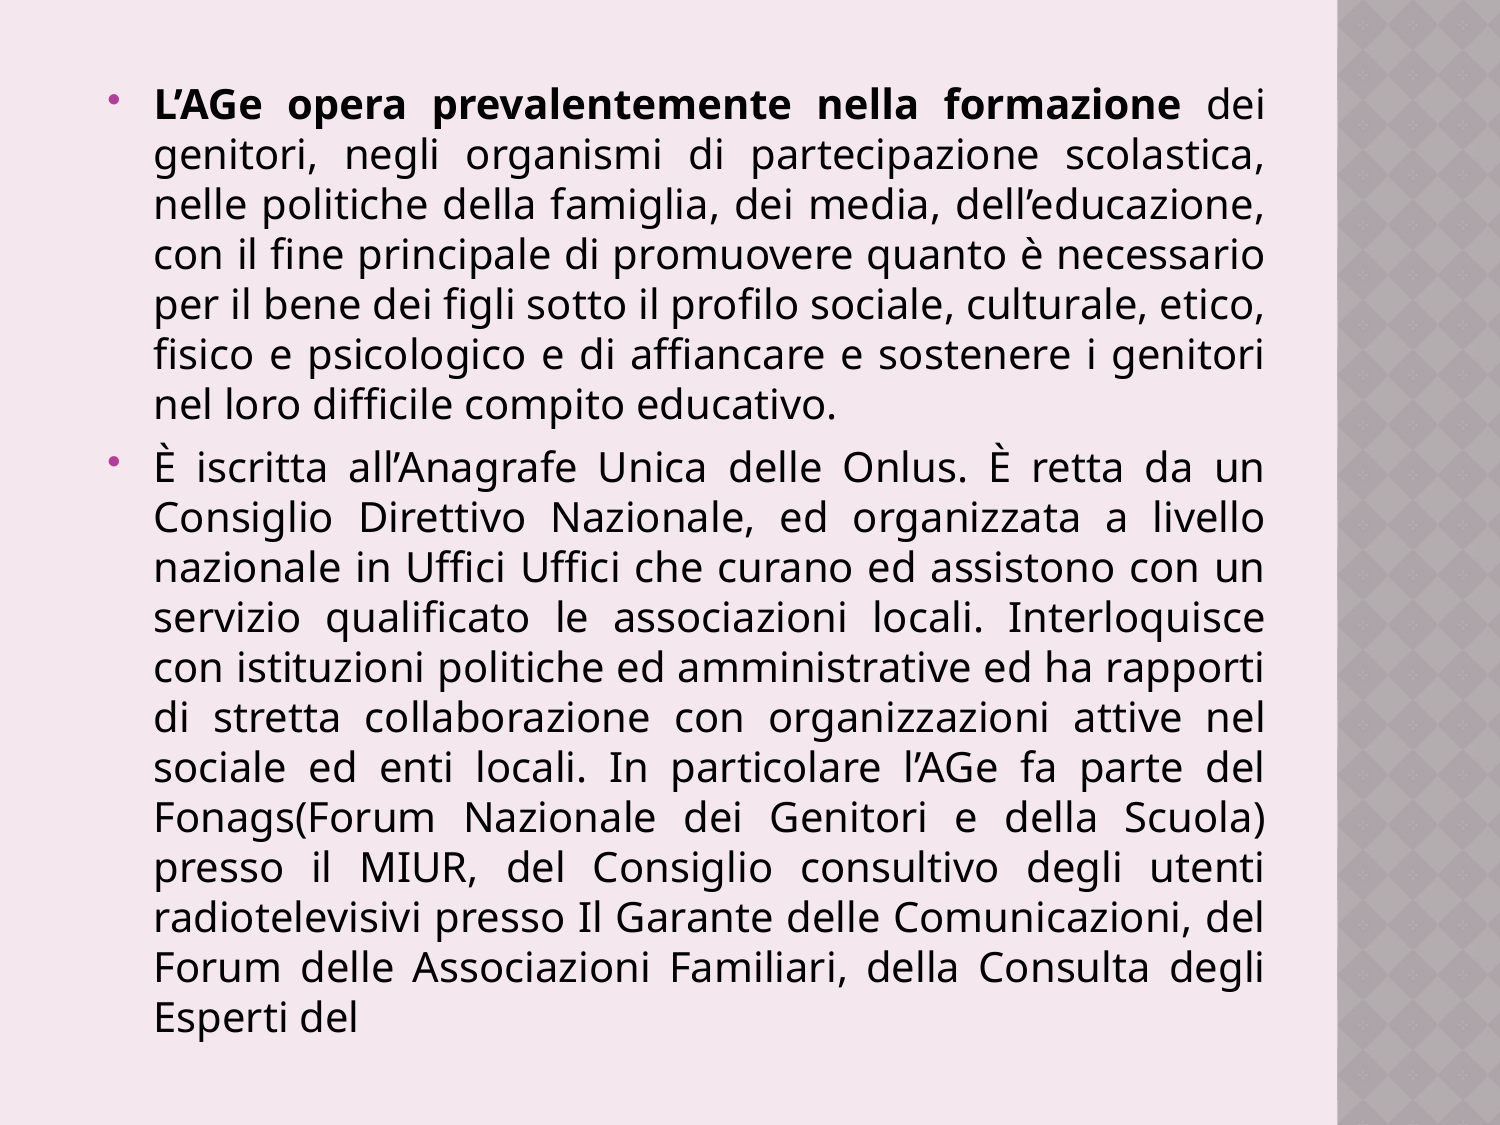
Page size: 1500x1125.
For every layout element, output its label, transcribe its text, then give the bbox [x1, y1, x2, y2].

list L’AGe opera prevalentemente nella formazione dei genitori, negli organismi di partecipazione scolastica, nelle politiche della famiglia, dei media, dell’educazione, con il fine principale di promuovere quanto è necessario per il bene dei figli sotto il profilo sociale, culturale, etico, fisico e psicologico e di affiancare e sostenere i genitori nel loro difficile compito educativo. È iscritta all’Anagrafe Unica delle Onlus. È retta da un Consiglio Direttivo Nazionale, ed organizzata a livello nazionale in Uffici Uffici che curano ed assistono con un servizio qualificato le associazioni locali. Interloquisce con istituzioni politiche ed amministrative ed ha rapporti di stretta collaborazione con organizzazioni attive nel sociale ed enti locali. In particolare l’AGe fa parte del Fonags(Forum Nazionale dei Genitori e della Scuola) presso il MIUR, del Consiglio consultivo degli utenti radiotelevisivi presso Il Garante delle Comunicazioni, del Forum delle Associazioni Familiari, della Consulta degli Esperti del [93, 70, 1282, 1089]
